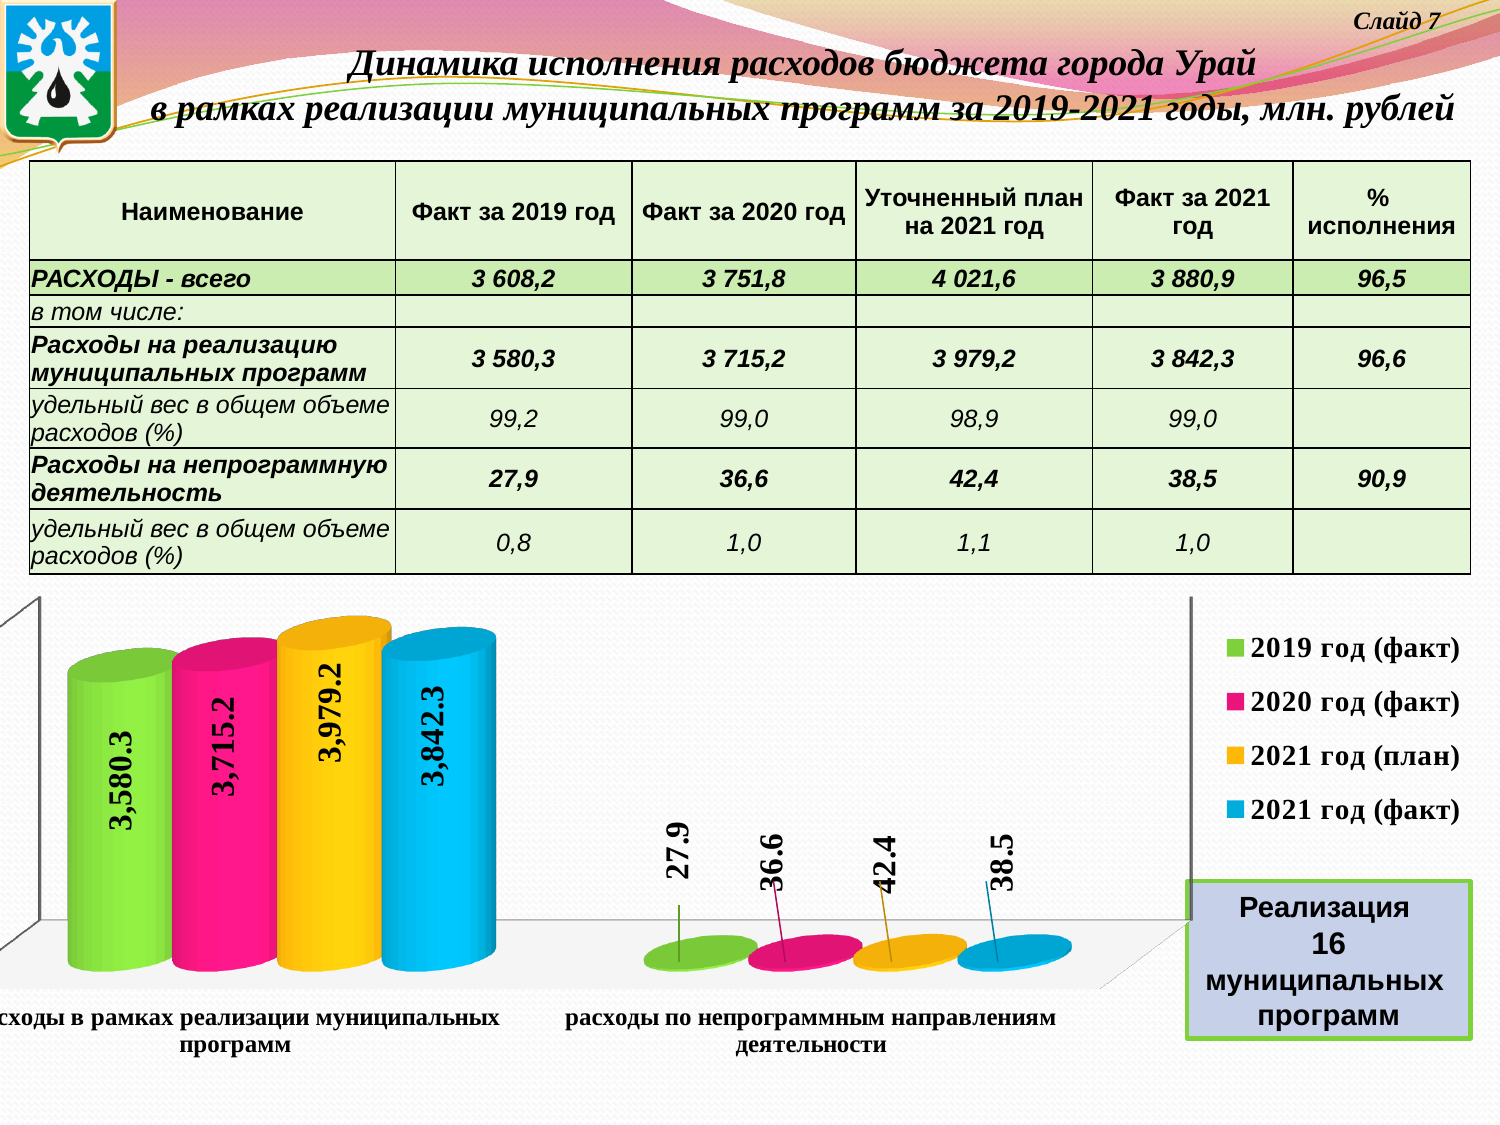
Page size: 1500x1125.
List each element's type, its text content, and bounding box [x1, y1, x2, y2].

table_cell 99,2 [396, 389, 631, 447]
table_cell 96,5 [1294, 261, 1470, 294]
table_cell 38,5 [1093, 449, 1292, 508]
table_cell 1,0 [633, 510, 855, 573]
table_cell 3 979,2 [857, 328, 1092, 388]
table_cell удельный вес в общем объеме расходов (%) [30, 389, 395, 447]
table_cell 98,9 [857, 389, 1092, 447]
table_cell [1093, 296, 1292, 326]
table_cell 42,4 [857, 449, 1092, 508]
table_cell 0,8 [396, 510, 631, 573]
table_cell 3 715,2 [633, 328, 855, 388]
table_cell [1294, 296, 1470, 326]
table_cell 99,0 [1093, 389, 1292, 447]
table_cell [1294, 389, 1470, 447]
table_cell [633, 296, 855, 326]
table_header Факт за 2021 год [1093, 162, 1292, 259]
table_cell 3 880,9 [1093, 261, 1292, 294]
table_cell 1,1 [857, 510, 1092, 573]
table_cell 3 842,3 [1093, 328, 1292, 388]
table_header Уточненный план на 2021 год [857, 162, 1092, 259]
table_header % исполнения [1294, 162, 1470, 259]
table_cell 99,0 [633, 389, 855, 447]
table_header Факт за 2020 год [633, 162, 855, 259]
table_cell 27,9 [396, 449, 631, 508]
table_cell 96,6 [1294, 328, 1470, 388]
table_header Факт за 2019 год [396, 162, 631, 259]
table_cell удельный вес в общем объеме расходов (%) [30, 510, 395, 573]
table_cell [857, 296, 1092, 326]
text_box Динамика исполнения расходов бюджета города Урай в рамках реализации муниципальных программ за 2019-2021 годы, млн. рублей [123, 30, 1483, 136]
table_cell [1294, 510, 1470, 573]
table_cell 3 608,2 [396, 261, 631, 294]
text_box Слайд 7 [1338, 0, 1456, 42]
table_cell 3 751,8 [633, 261, 855, 294]
table_cell 36,6 [633, 449, 855, 508]
table_cell 1,0 [1093, 510, 1292, 573]
picture [0, 0, 118, 154]
table_header Наименование [30, 162, 395, 259]
table_cell в том числе: [30, 296, 395, 326]
table_cell [396, 296, 631, 326]
table_cell РАСХОДЫ - всего [30, 261, 395, 294]
table_cell 90,9 [1294, 449, 1470, 508]
table_cell 3 580,3 [396, 328, 631, 388]
table_cell Расходы на реализацию муниципальных программ [30, 328, 395, 388]
table_cell Расходы на непрограммную деятельность [30, 449, 395, 508]
chart [0, 585, 1500, 1095]
table_cell 4 021,6 [857, 261, 1092, 294]
